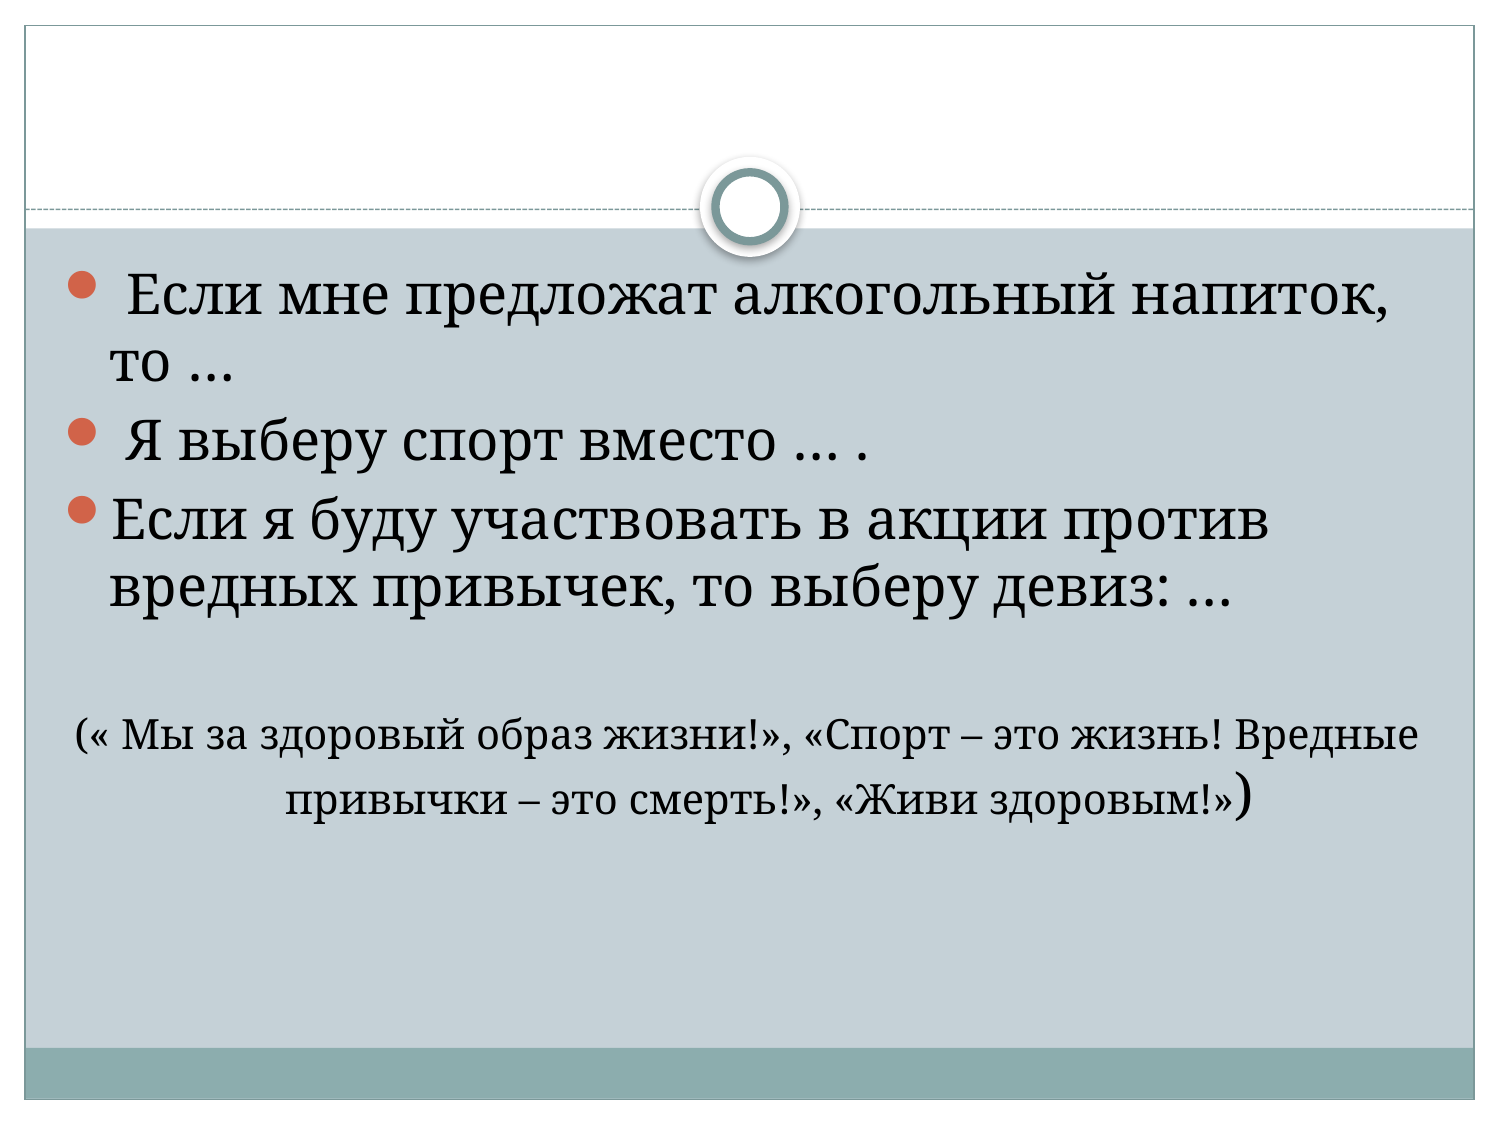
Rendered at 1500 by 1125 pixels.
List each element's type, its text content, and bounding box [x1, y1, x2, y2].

list Если мне предложат алкогольный напиток, то … Я выберу спорт вместо … . Если я буду участвовать в акции против вредных привычек, то выберу девиз: … (« Мы за здоровый образ жизни!», «Спорт – это жизнь! Вредные привычки – это смерть!», «Живи здоровым!») [49, 250, 1445, 1001]
